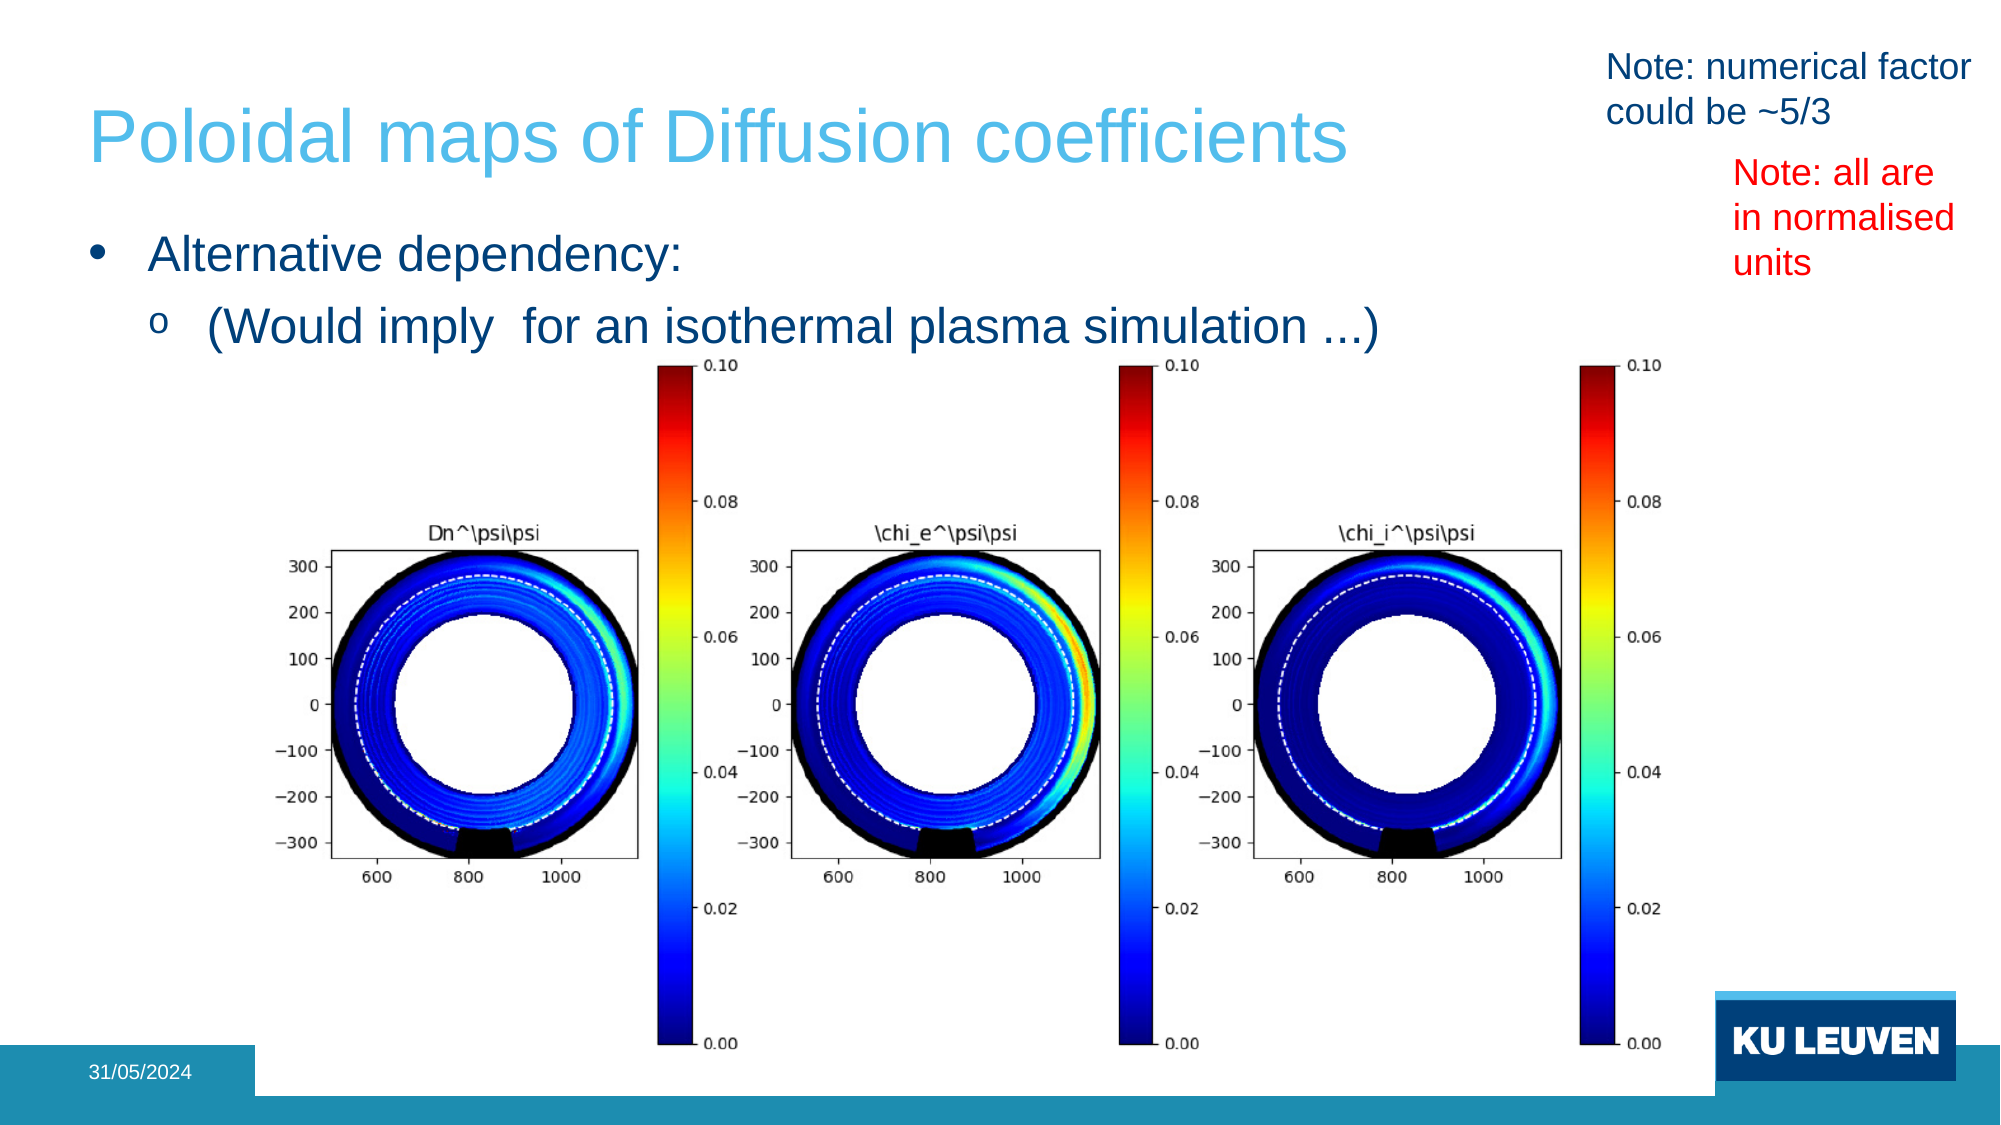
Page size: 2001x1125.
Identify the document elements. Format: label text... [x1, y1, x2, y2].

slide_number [88, 1058, 294, 1106]
picture [255, 303, 1956, 1096]
text_box Note: numerical factor could be ~5/3 [1591, 34, 1998, 140]
title Poloidal maps of Diffusion coefficients [88, 29, 1956, 178]
text_box Note: all are in normalised units [1718, 140, 1979, 291]
